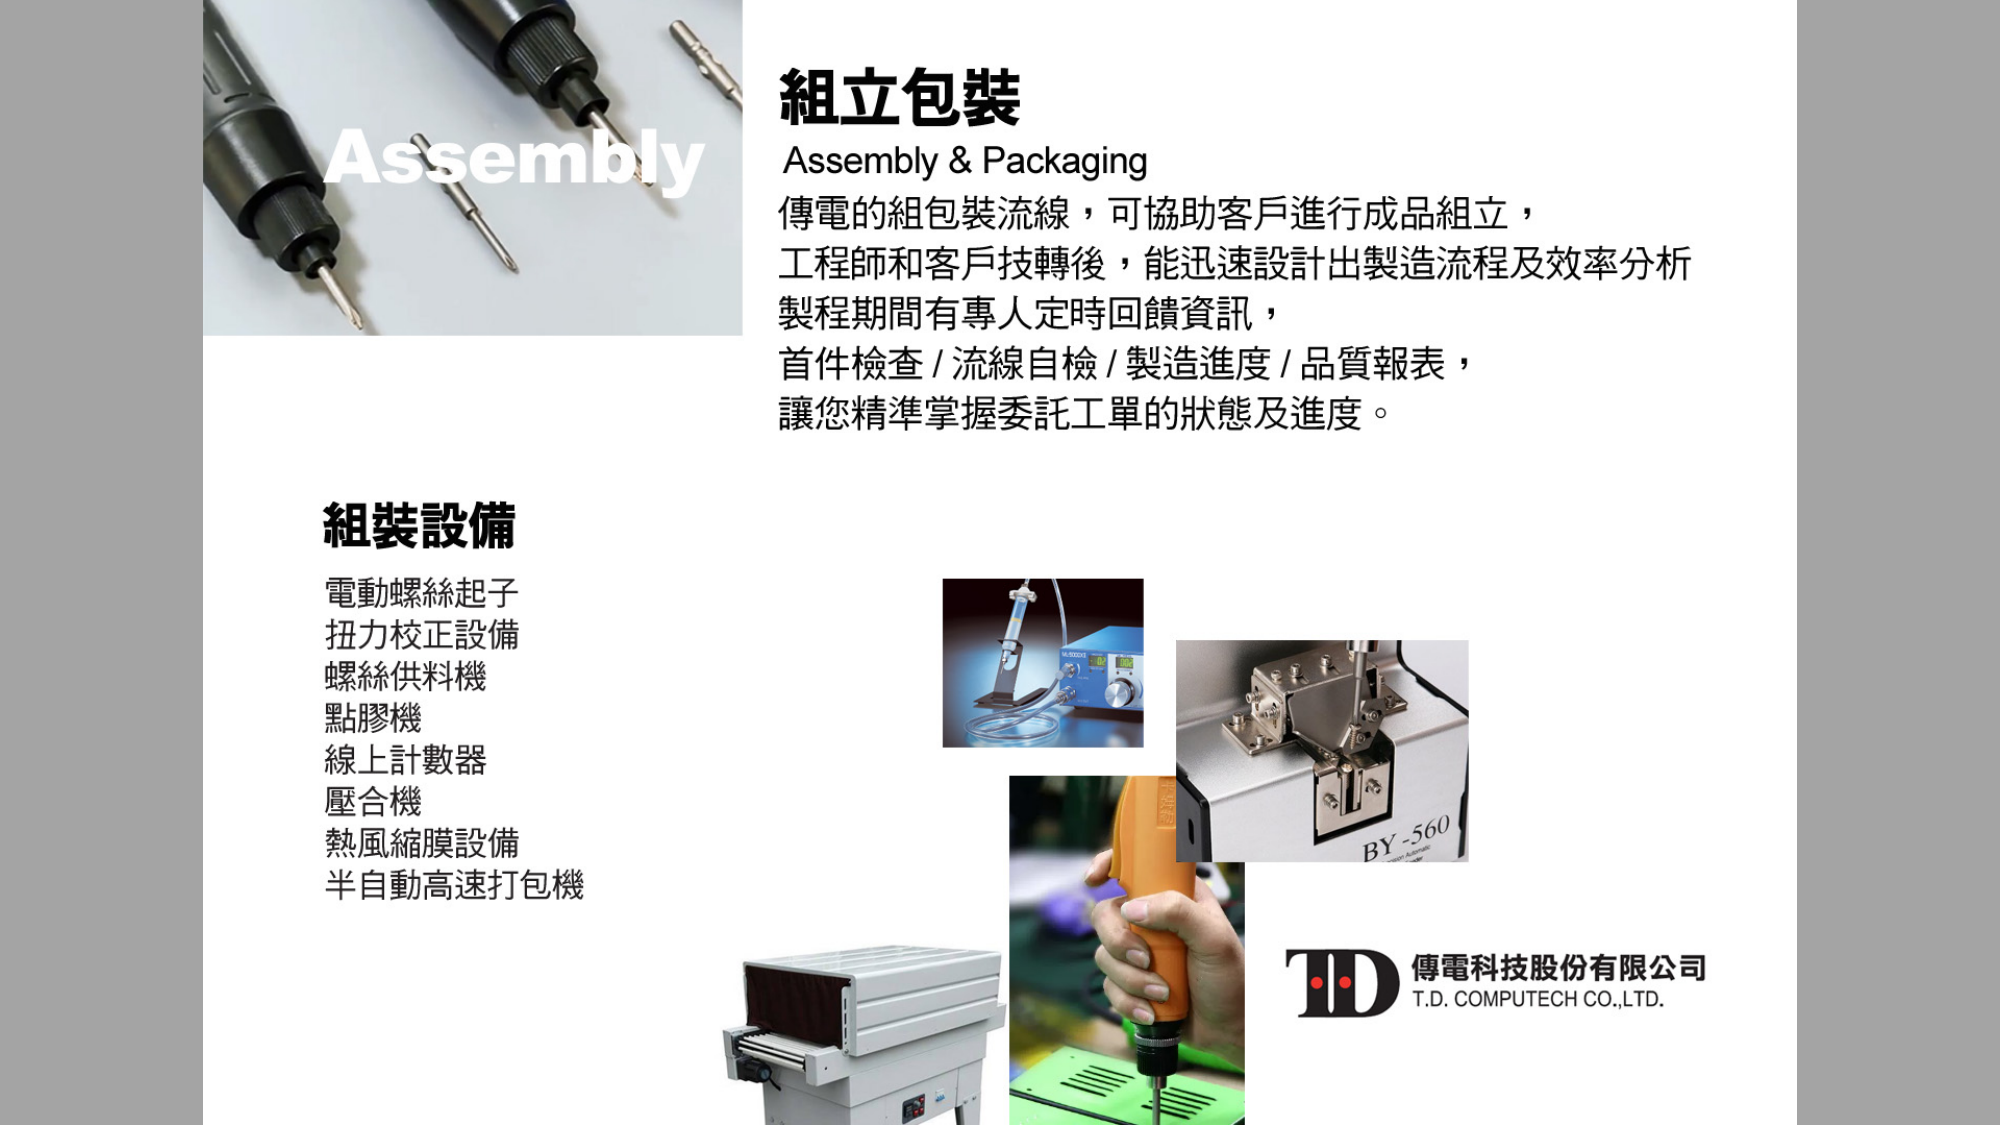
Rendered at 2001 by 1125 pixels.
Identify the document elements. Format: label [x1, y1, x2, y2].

picture [203, 0, 1797, 1125]
